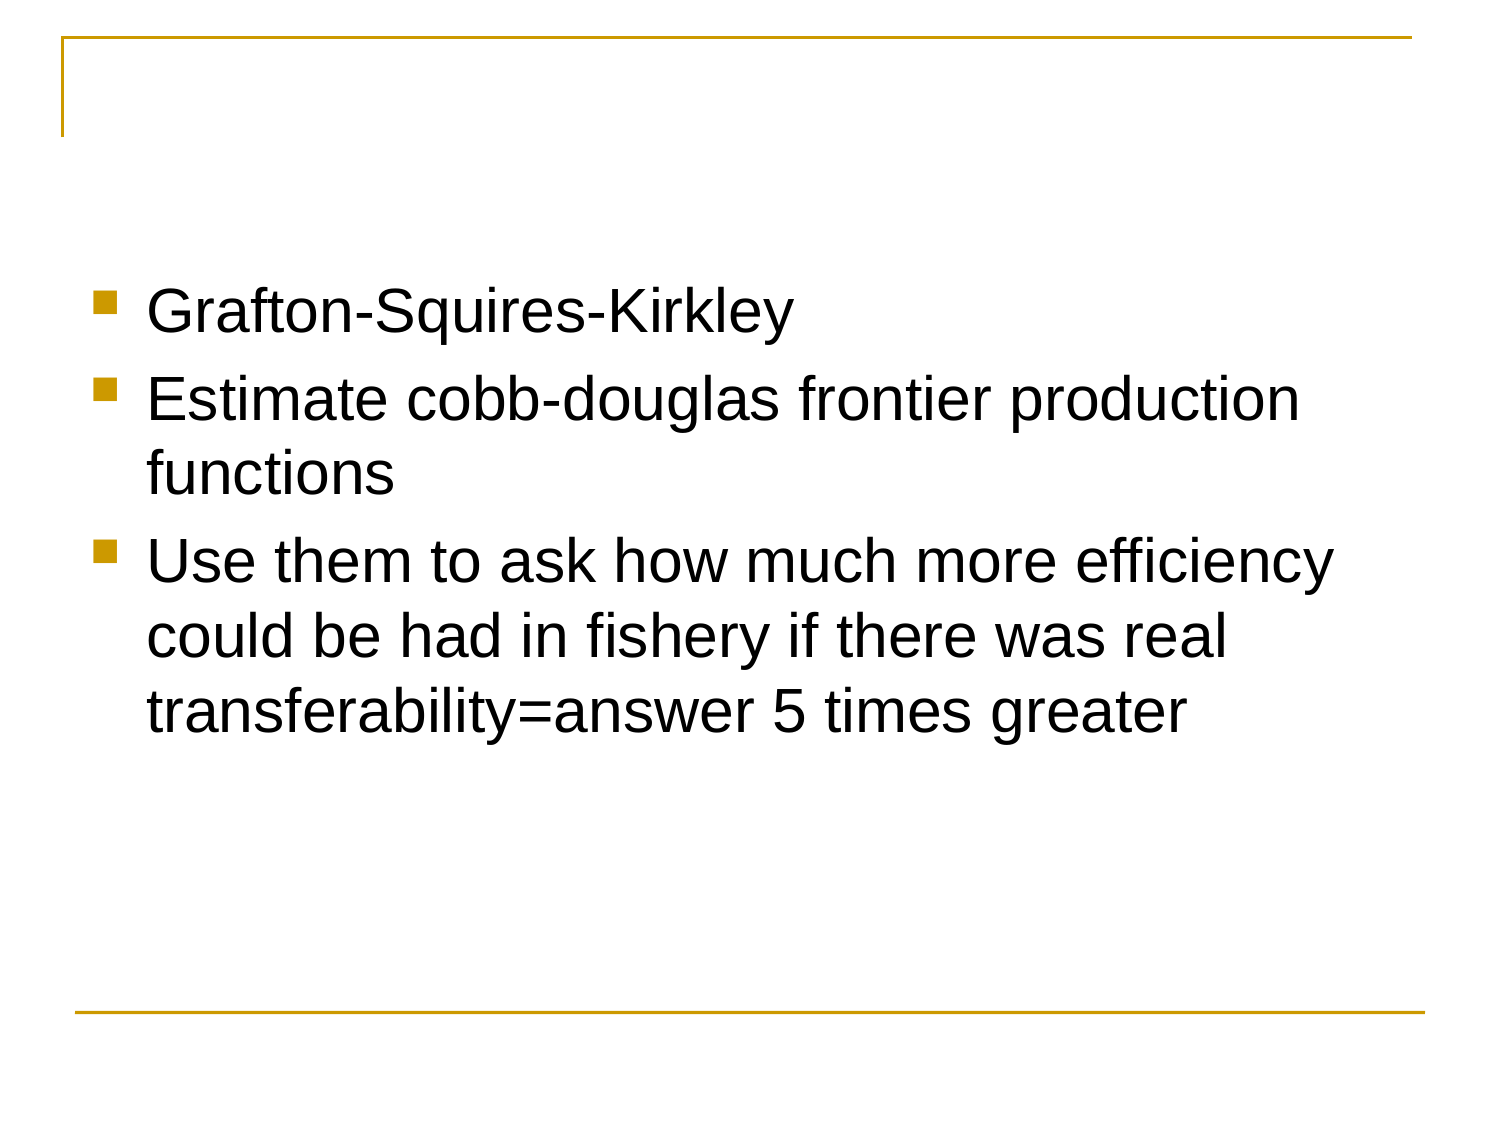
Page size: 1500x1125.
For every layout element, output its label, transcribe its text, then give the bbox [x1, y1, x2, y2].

list Grafton-Squires-Kirkley Estimate cobb-douglas frontier production functions Use them to ask how much more efficiency could be had in fishery if there was real transferability=answer 5 times greater [74, 262, 1426, 1006]
